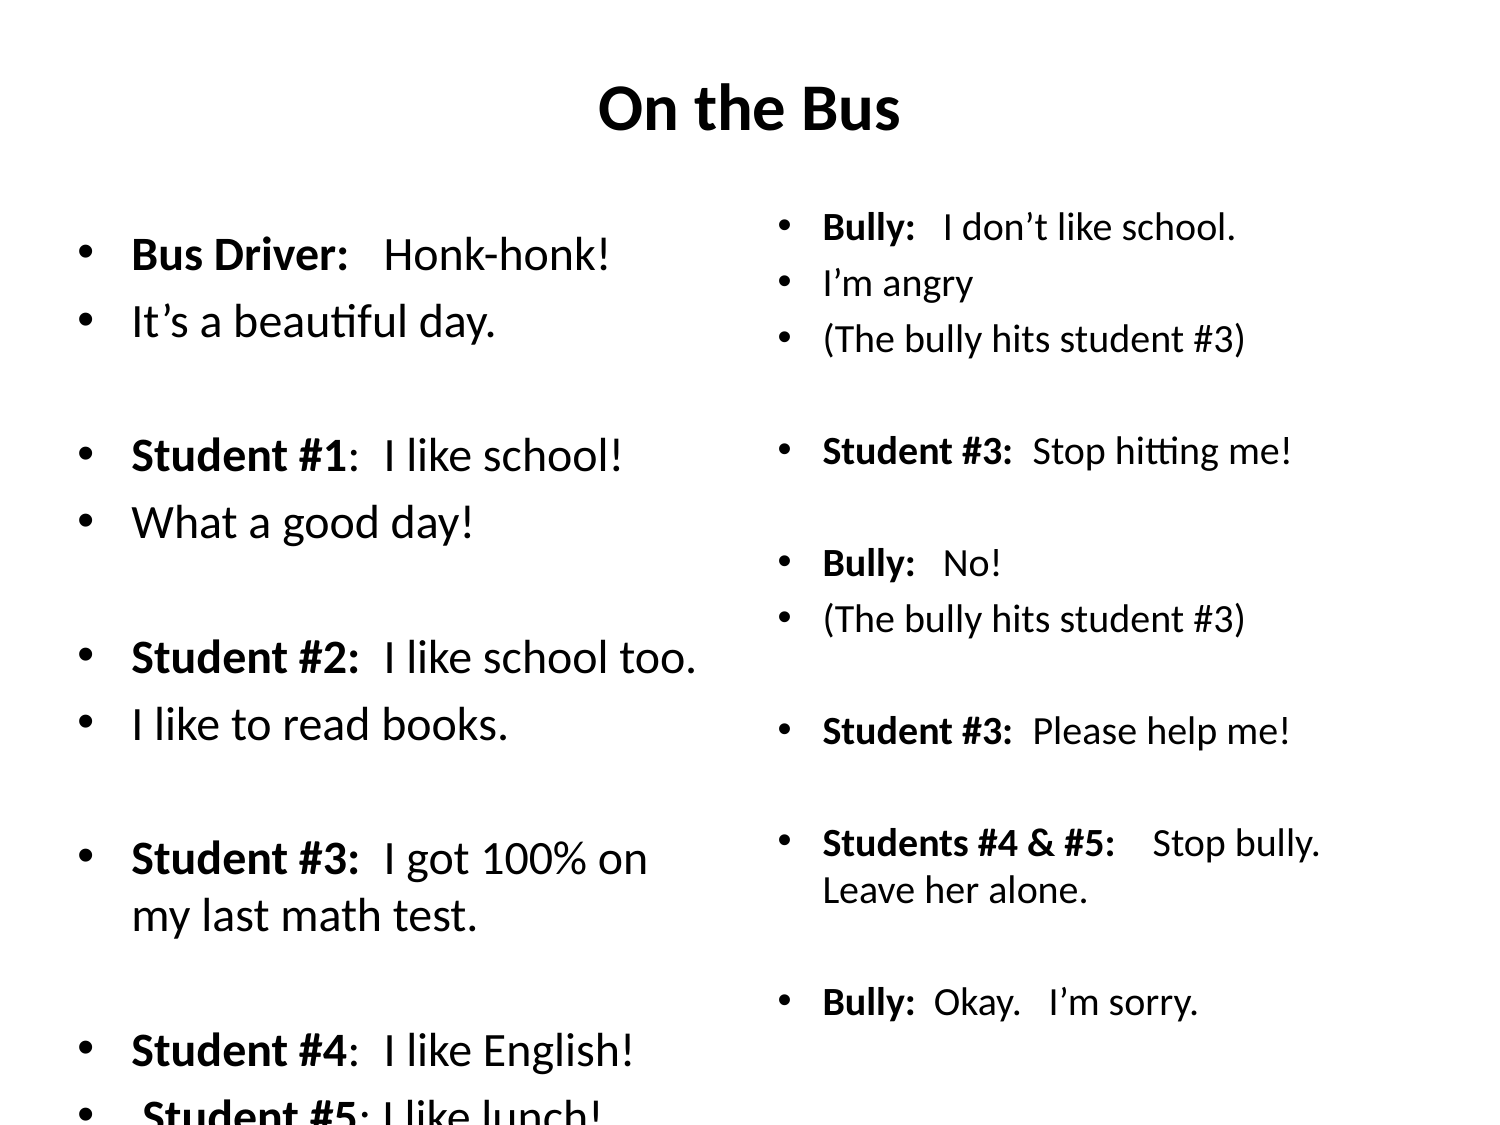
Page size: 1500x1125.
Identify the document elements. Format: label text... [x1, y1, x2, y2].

title On the Bus [75, 45, 1425, 163]
list Bully: I don’t like school. I’m angry (The bully hits student #3) Student #3: Stop hitting me! Bully: No! (The bully hits student #3) Student #3: Please help me! Students #4 & #5: Stop bully. Leave her alone. Bully: Okay. I’m sorry. [762, 137, 1425, 1075]
list Bus Driver: Honk-honk! It’s a beautiful day. Student #1: I like school! What a good day! Student #2: I like school too. I like to read books. Student #3: I got 100% on my last math test. Student #4: I like English! Student #5: I like lunch! [62, 174, 725, 1125]
